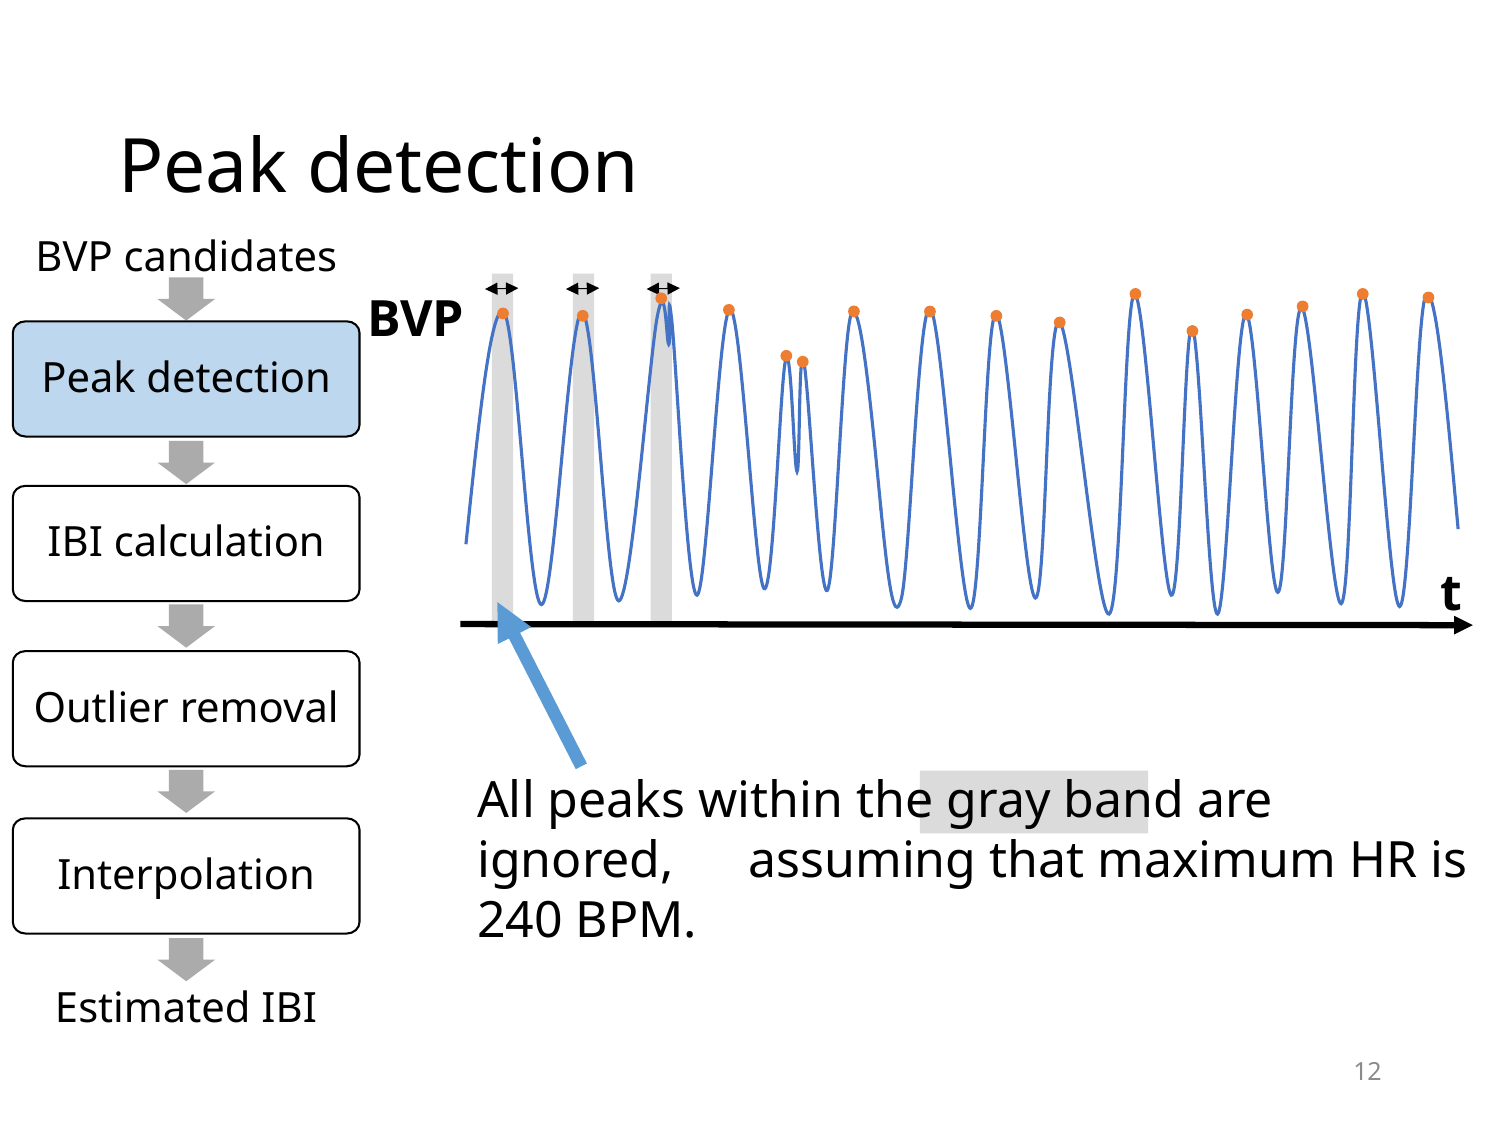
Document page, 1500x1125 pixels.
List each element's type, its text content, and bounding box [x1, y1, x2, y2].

text_box Peak detection [12, 321, 360, 437]
text_box Outlier removal [12, 651, 360, 767]
text_box [650, 278, 673, 288]
text_box [582, 615, 595, 621]
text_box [462, 760, 1491, 897]
text_box BVP [352, 278, 480, 354]
text_box [1356, 286, 1370, 292]
title Peak detection [103, 59, 1397, 278]
text_box Estimated IBI [12, 951, 360, 1067]
text_box [650, 615, 673, 621]
text_box [157, 769, 216, 813]
text_box [157, 277, 216, 321]
text_box IBI calculation [12, 485, 360, 602]
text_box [497, 602, 582, 767]
text_box BVP candidates [12, 200, 360, 316]
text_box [465, 292, 1458, 615]
text_box Interpolation [12, 818, 360, 934]
slide_number 12 [1059, 1042, 1397, 1103]
text_box [157, 440, 216, 485]
text_box t [1425, 553, 1478, 629]
text_box [1128, 286, 1142, 292]
text_box [572, 278, 595, 288]
text_box [491, 278, 514, 288]
text_box [157, 938, 216, 982]
text_box [157, 604, 216, 648]
